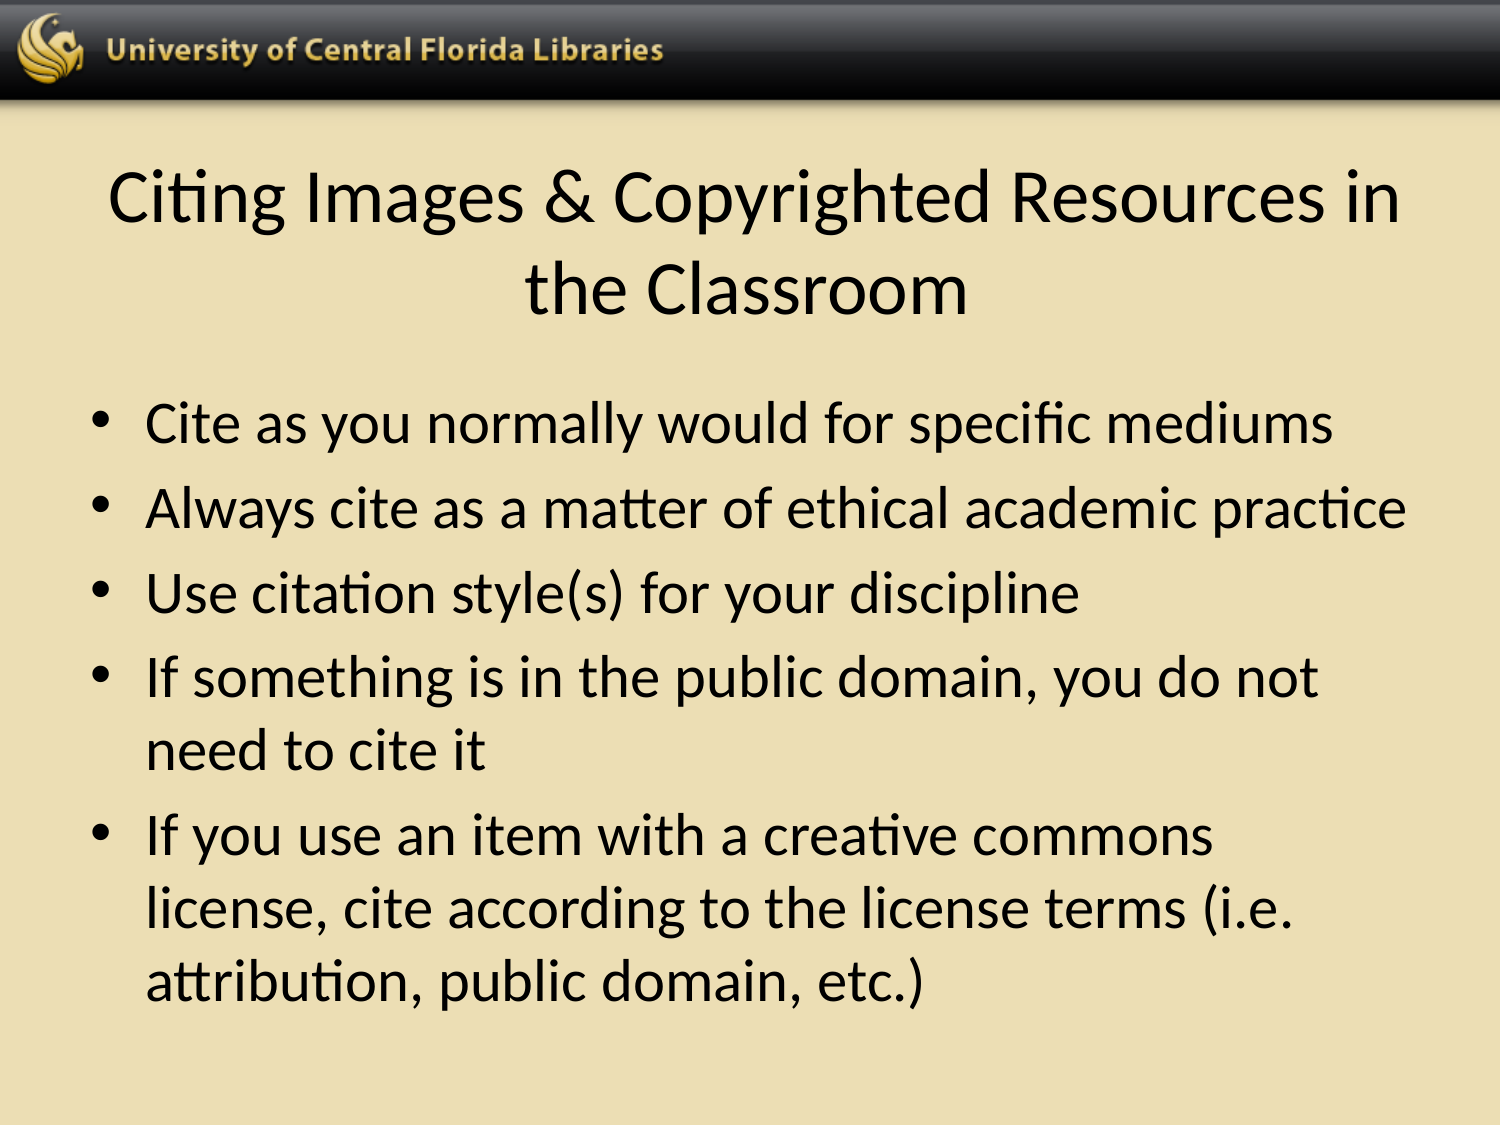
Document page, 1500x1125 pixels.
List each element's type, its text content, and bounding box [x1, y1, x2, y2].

title Citing Images & Copyrighted Resources in the Classroom [50, 137, 1463, 338]
picture [0, 0, 1500, 1125]
list Cite as you normally would for specific mediums Always cite as a matter of ethical academic practice Use citation style(s) for your discipline If something is in the public domain, you do not need to cite it If you use an item with a creative commons license, cite according to the license terms (i.e. attribution, public domain, etc.) [75, 375, 1425, 1050]
